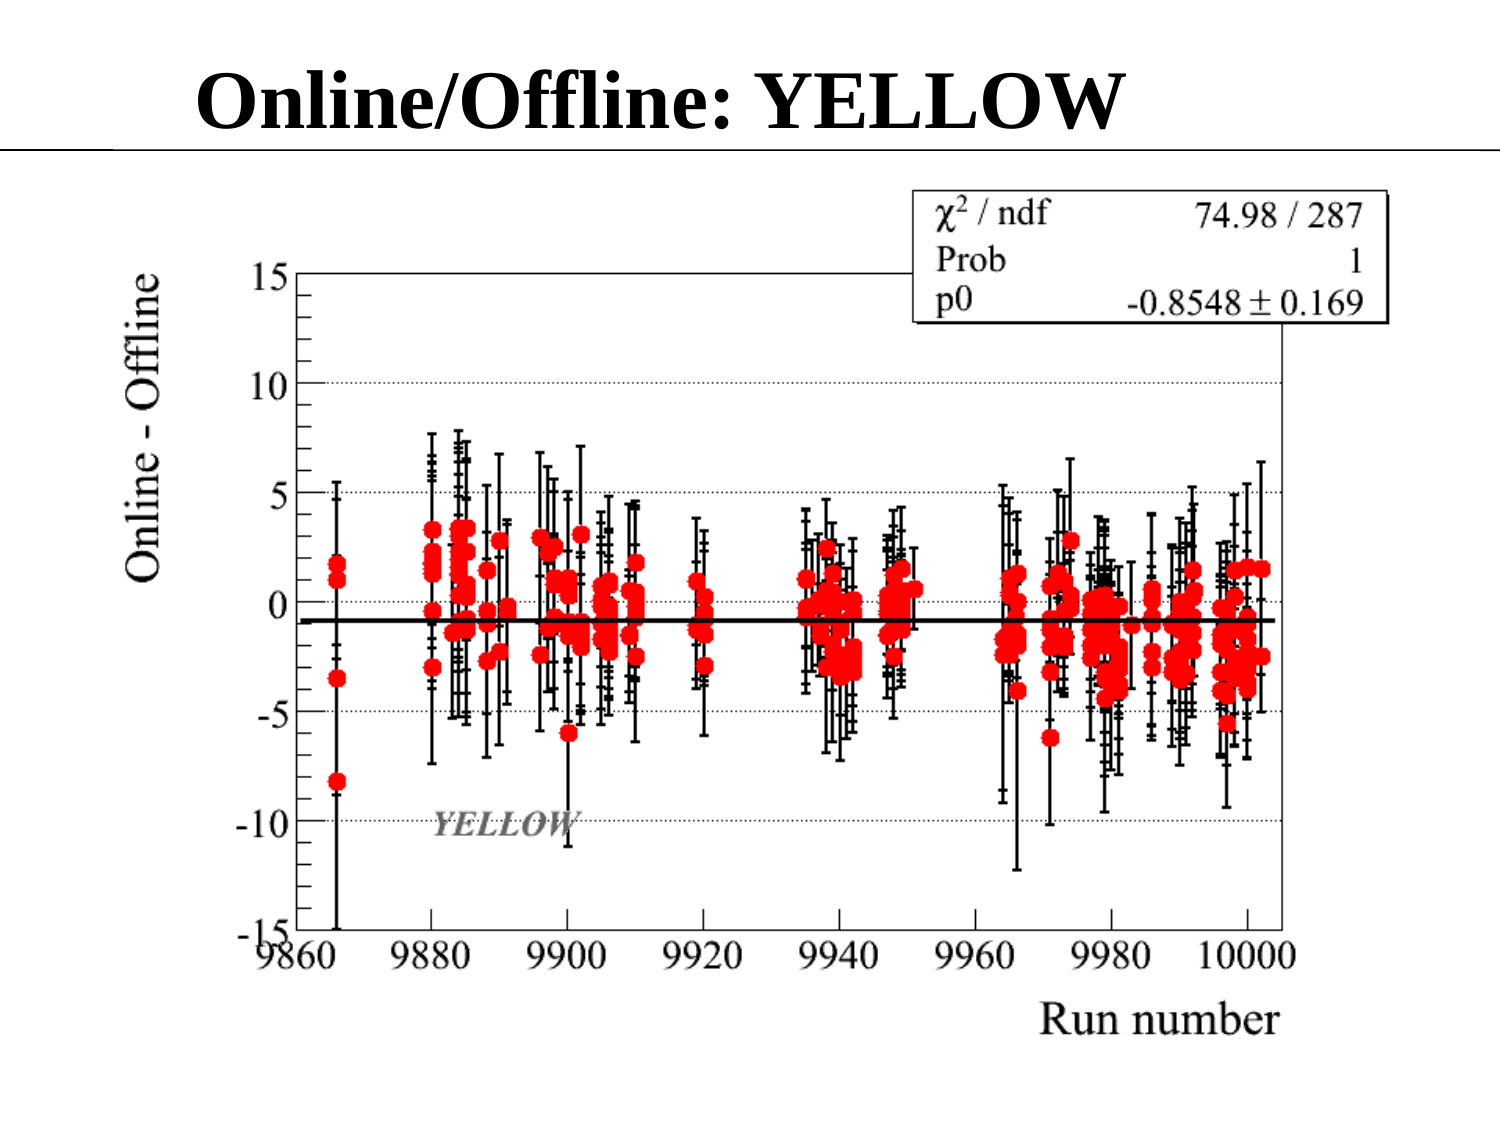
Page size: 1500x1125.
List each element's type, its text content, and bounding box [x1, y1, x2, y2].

picture [99, 187, 1413, 1062]
text_box Online/Offline: YELLOW [180, 37, 1144, 148]
